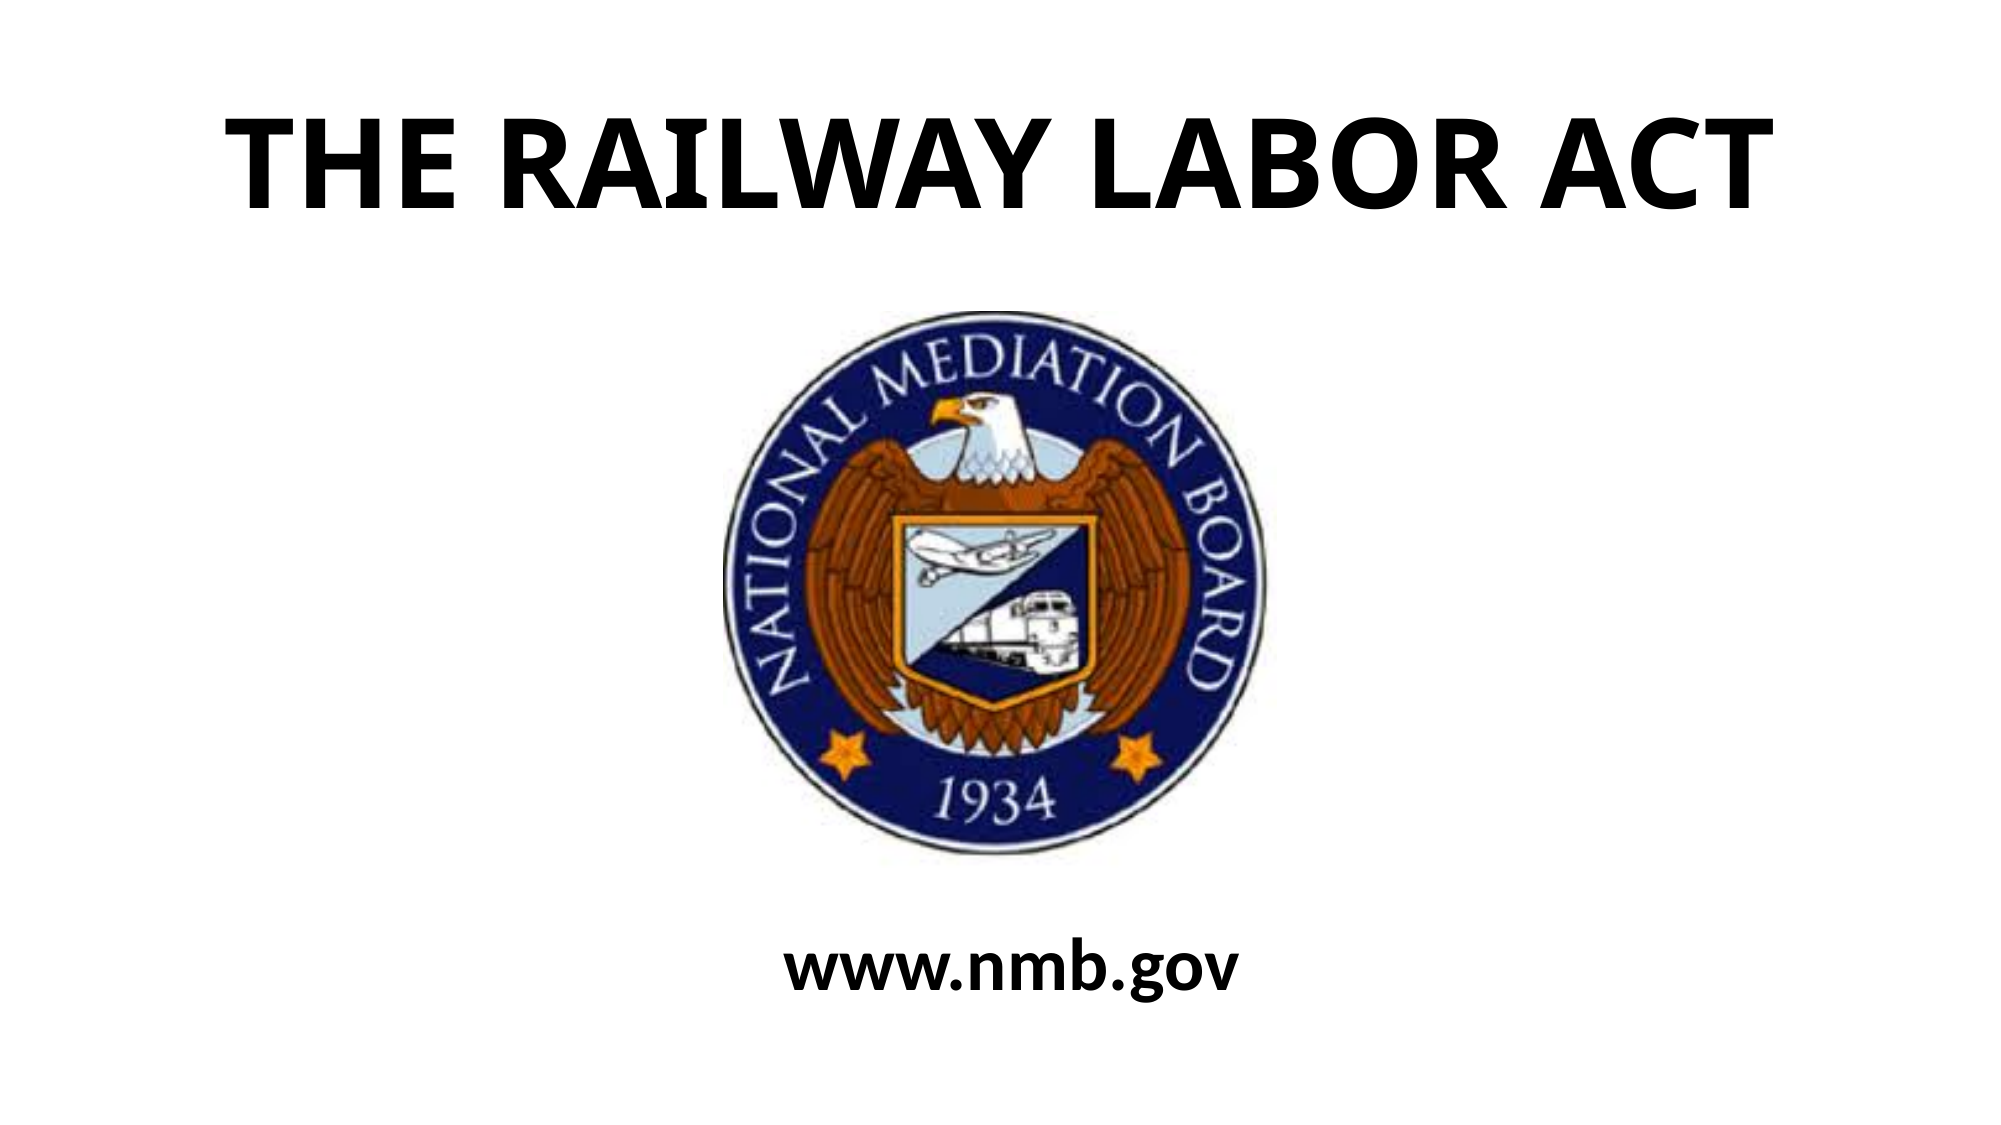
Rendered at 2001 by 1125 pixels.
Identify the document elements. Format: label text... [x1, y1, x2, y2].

title THE RAILWAY LABOR ACT [137, 59, 1863, 278]
text_box www.nmb.gov [306, 908, 1717, 1013]
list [723, 311, 1277, 868]
